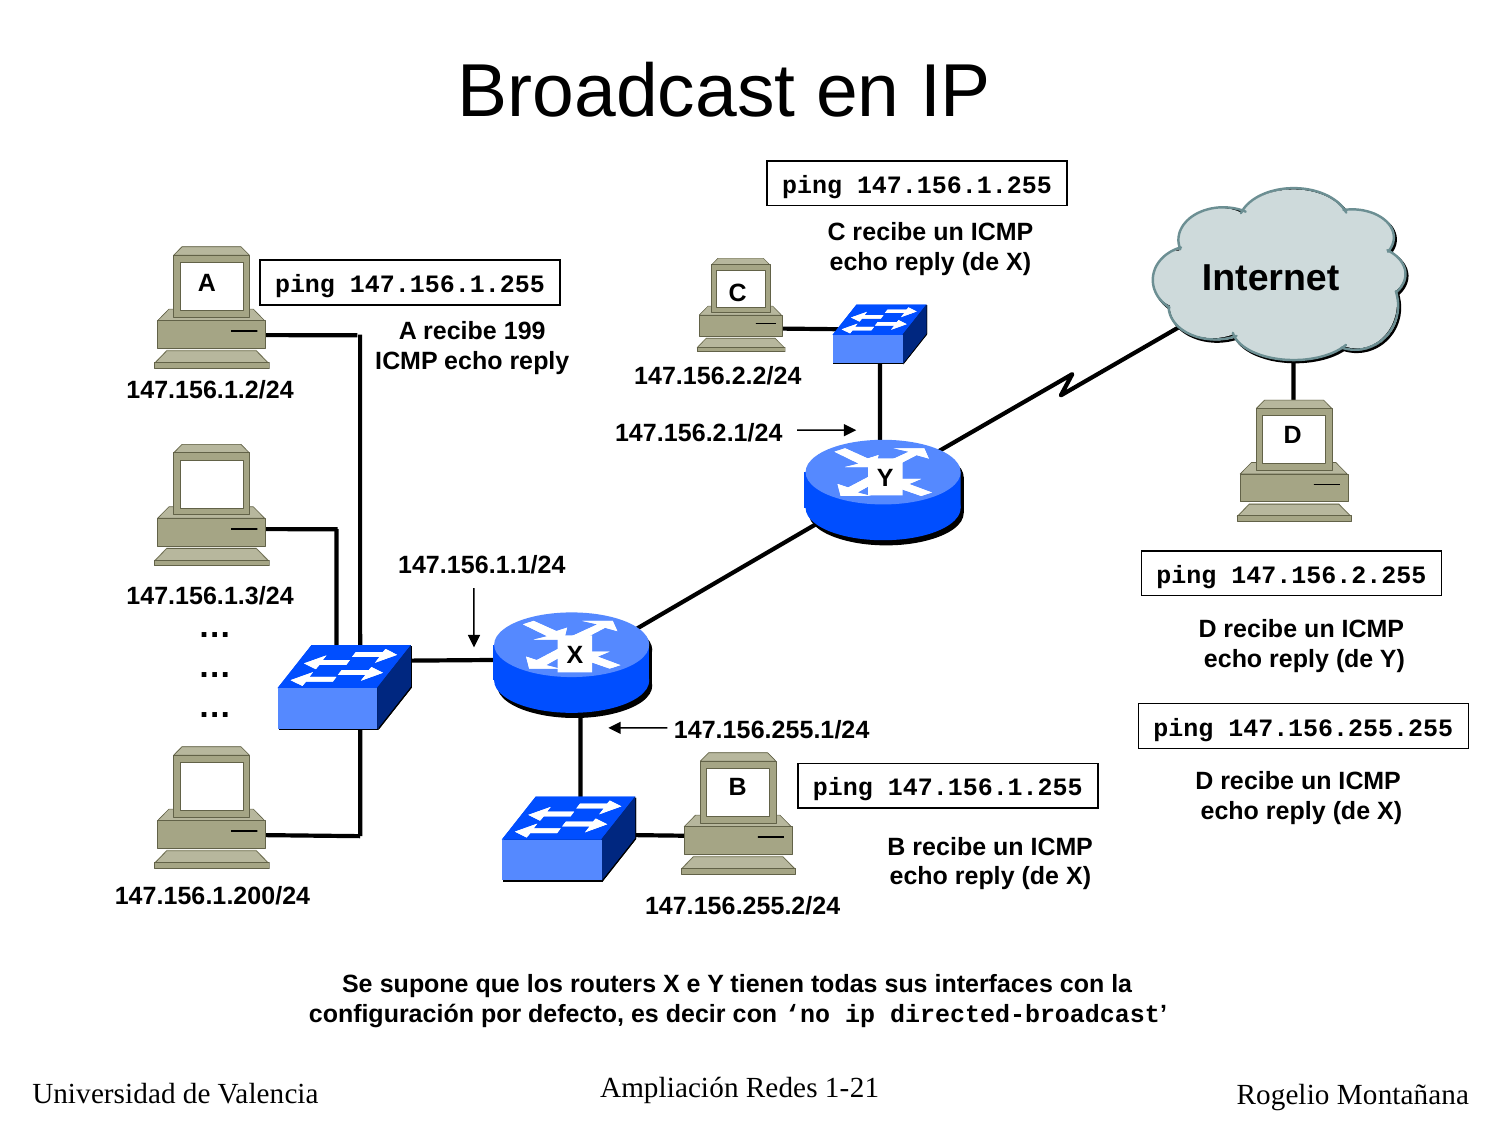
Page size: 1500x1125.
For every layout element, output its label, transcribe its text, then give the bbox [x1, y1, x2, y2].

text_box D recibe un ICMP echo reply (de Y) [1183, 604, 1426, 680]
text_box 147.156.255.1/24 [659, 706, 885, 752]
text_box C recibe un ICMP echo reply (de X) [812, 207, 1049, 283]
text_box B recibe un ICMP echo reply (de X) [872, 822, 1109, 898]
text_box 147.156.1.1/24 [383, 540, 581, 586]
picture [153, 745, 270, 869]
picture [153, 443, 270, 567]
text_box ping 147.156.1.255 [276, 260, 560, 305]
text_box 147.156.1.3/24 [111, 571, 310, 617]
slide_number Ampliación Redes 1-21 [564, 1060, 916, 1107]
picture [1151, 186, 1409, 364]
text_box ping 147.156.255.255 [1138, 703, 1469, 749]
text_box Se supone que los routers X e Y tienen todas sus interfaces con la configuración por defecto, es decir con ‘no ip directed-broadcast’ [253, 959, 1223, 1035]
text_box 147.156.255.2/24 [630, 881, 856, 927]
text_box ping 147.156.1.255 [767, 160, 1067, 206]
text_box [467, 588, 481, 648]
picture [696, 257, 786, 353]
picture [501, 796, 637, 882]
picture [1236, 398, 1353, 523]
picture [153, 245, 270, 369]
text_box 147.156.1.2/24 [111, 366, 310, 411]
text_box 147.156.1.200/24 [100, 871, 326, 917]
text_box D recibe un ICMP echo reply (de X) [1180, 757, 1423, 833]
text_box Broadcast en IP [442, 34, 1012, 139]
text_box … … … [183, 596, 247, 732]
text_box 147.156.2.2/24 [619, 352, 817, 397]
picture [277, 644, 413, 731]
picture [487, 606, 664, 731]
text_box A recibe 199 ICMP echo reply [360, 306, 585, 382]
picture [832, 304, 928, 365]
text_box ping 147.156.1.255 [802, 763, 1098, 809]
text_box ping 147.156.2.255 [1141, 550, 1442, 596]
picture [680, 751, 797, 875]
text_box [970, 342, 1146, 434]
text_box 147.156.2.1/24 [600, 408, 798, 454]
text_box [797, 424, 857, 433]
picture [799, 434, 975, 558]
